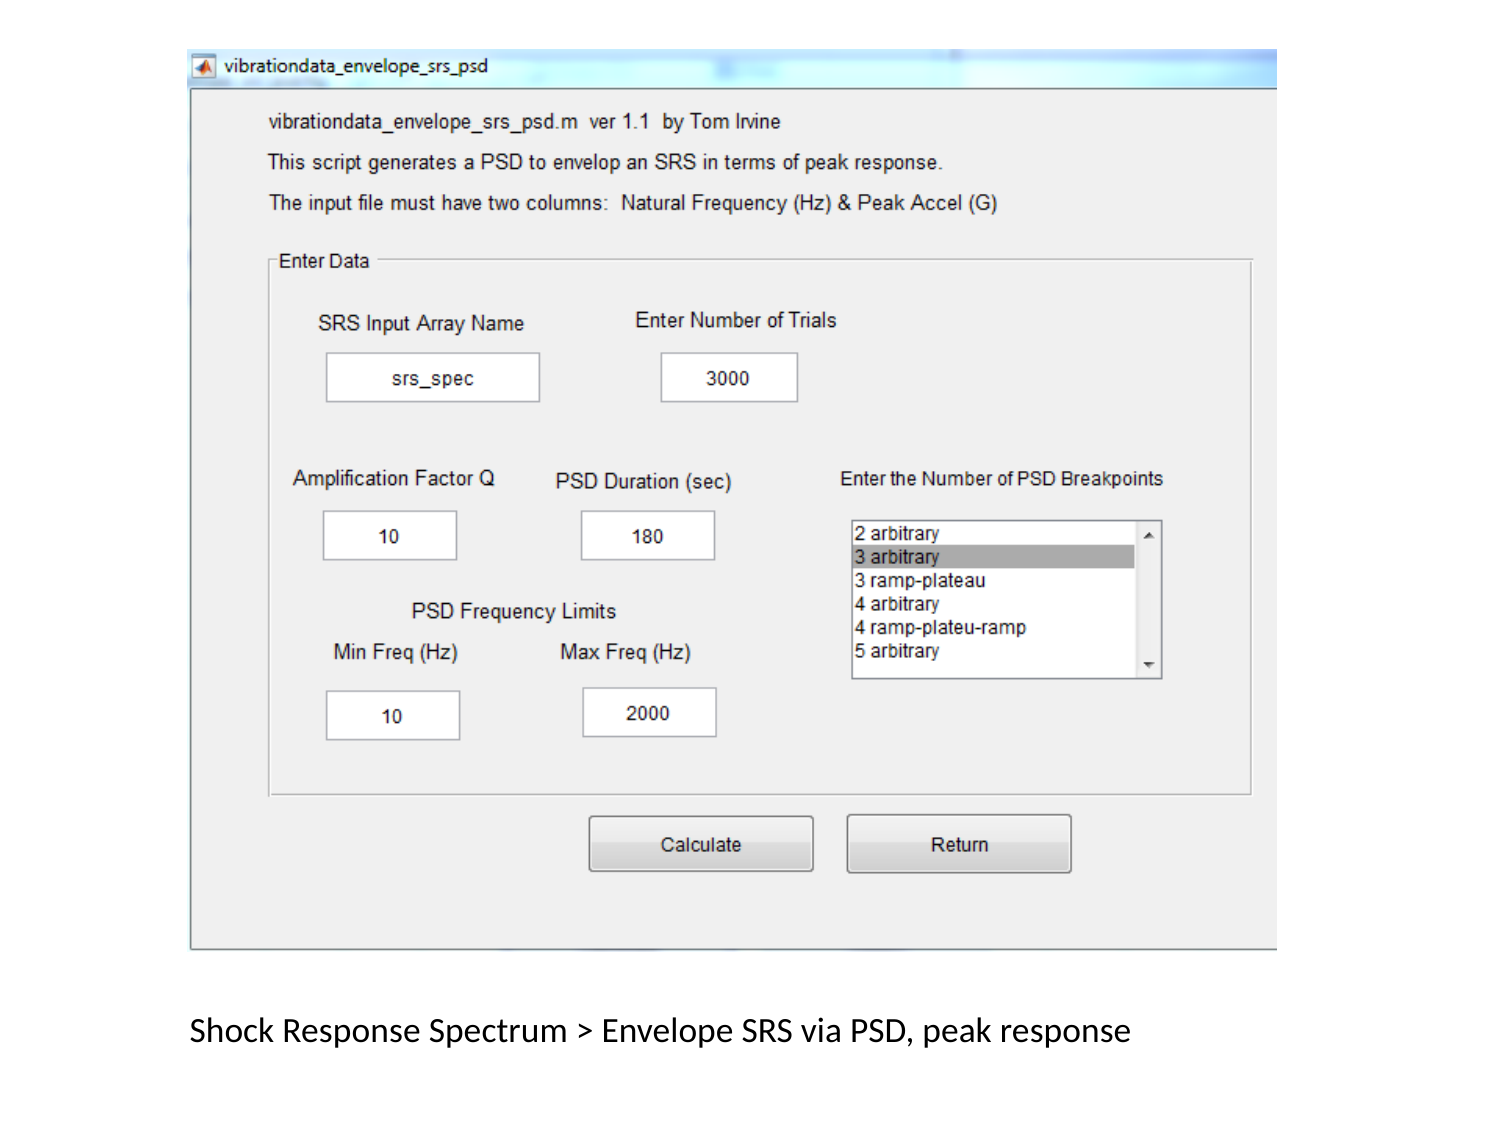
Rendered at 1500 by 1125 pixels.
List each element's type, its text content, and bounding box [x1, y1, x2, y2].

picture [187, 49, 1277, 952]
text_box Shock Response Spectrum > Envelope SRS via PSD, peak response [174, 999, 1288, 1058]
